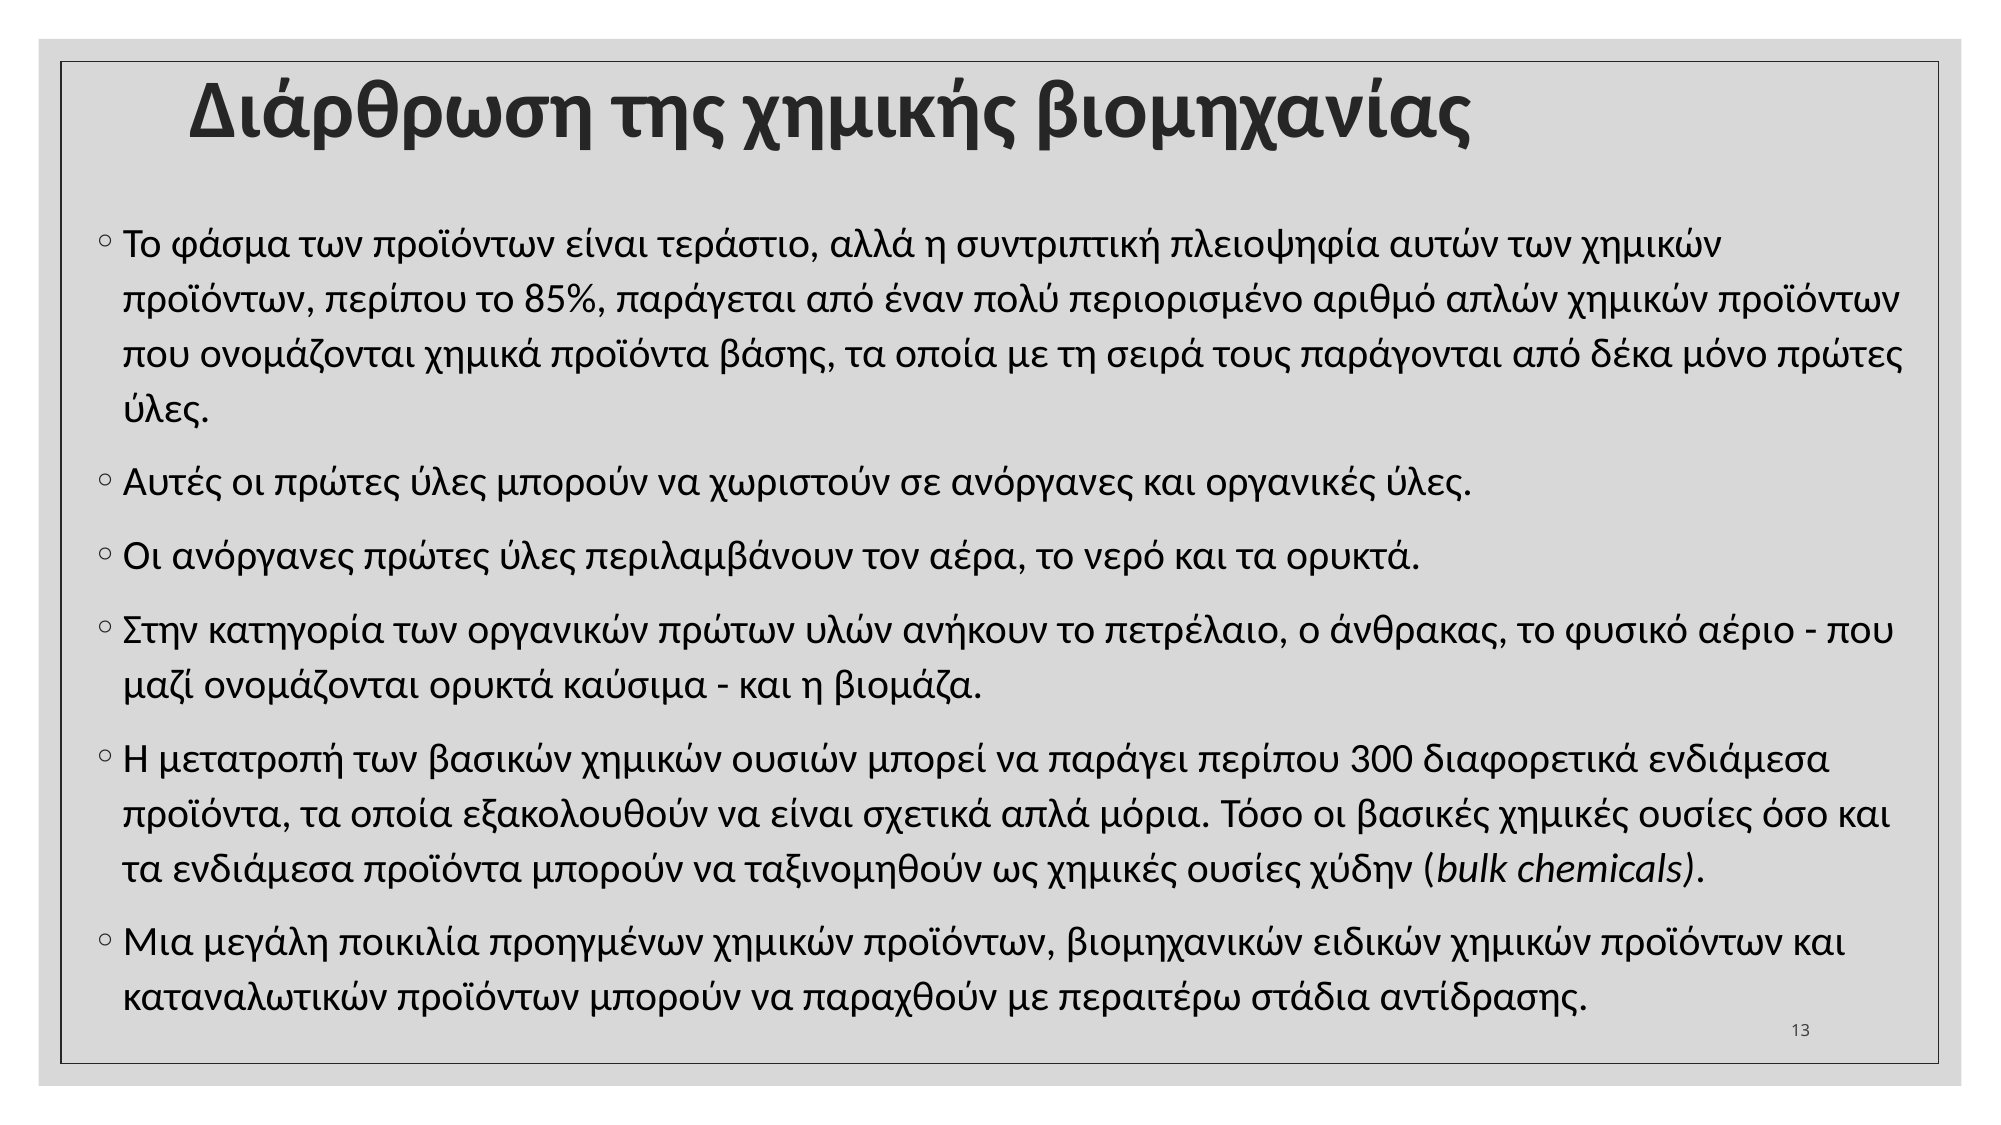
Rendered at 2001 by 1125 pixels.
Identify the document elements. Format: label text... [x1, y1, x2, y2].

slide_number 13 [1687, 990, 1825, 1050]
list Το φάσμα των προϊόντων είναι τεράστιο, αλλά η συντριπτική πλειοψηφία αυτών των χημικών προϊόντων, περίπου το 85%, παράγεται από έναν πολύ περιορισμένο αριθμό απλών χημικών προϊόντων που ονομάζονται χημικά προϊόντα βάσης, τα οποία με τη σειρά τους παράγονται από δέκα μόνο πρώτες ύλες. Αυτές οι πρώτες ύλες μπορούν να χωριστούν σε ανόργανες και οργανικές ύλες. Οι ανόργανες πρώτες ύλες περιλαμβάνουν τον αέρα, το νερό και τα ορυκτά. Στην κατηγορία των οργανικών πρώτων υλών ανήκουν το πετρέλαιο, ο άνθρακας, το φυσικό αέριο - που μαζί ονομάζονται ορυκτά καύσιμα - και η βιομάζα. Η μετατροπή των βασικών χημικών ουσιών μπορεί να παράγει περίπου 300 διαφορετικά ενδιάμεσα προϊόντα, τα οποία εξακολουθούν να είναι σχετικά απλά μόρια. Τόσο οι βασικές χημικές ουσίες όσο και τα ενδιάμεσα προϊόντα μπορούν να ταξινομηθούν ως χημικές ουσίες χύδην (bulk chemicals). Μια μεγάλη ποικιλία προηγμένων χημικών προϊόντων, βιομηχανικών ειδικών χημικών προϊόντων και καταναλωτικών προϊόντων μπορούν να παραχθούν με περαιτέρω στάδια αντίδρασης. [77, 202, 1922, 1068]
title Διάρθρωση της χημικής βιομηχανίας [174, 36, 1825, 185]
